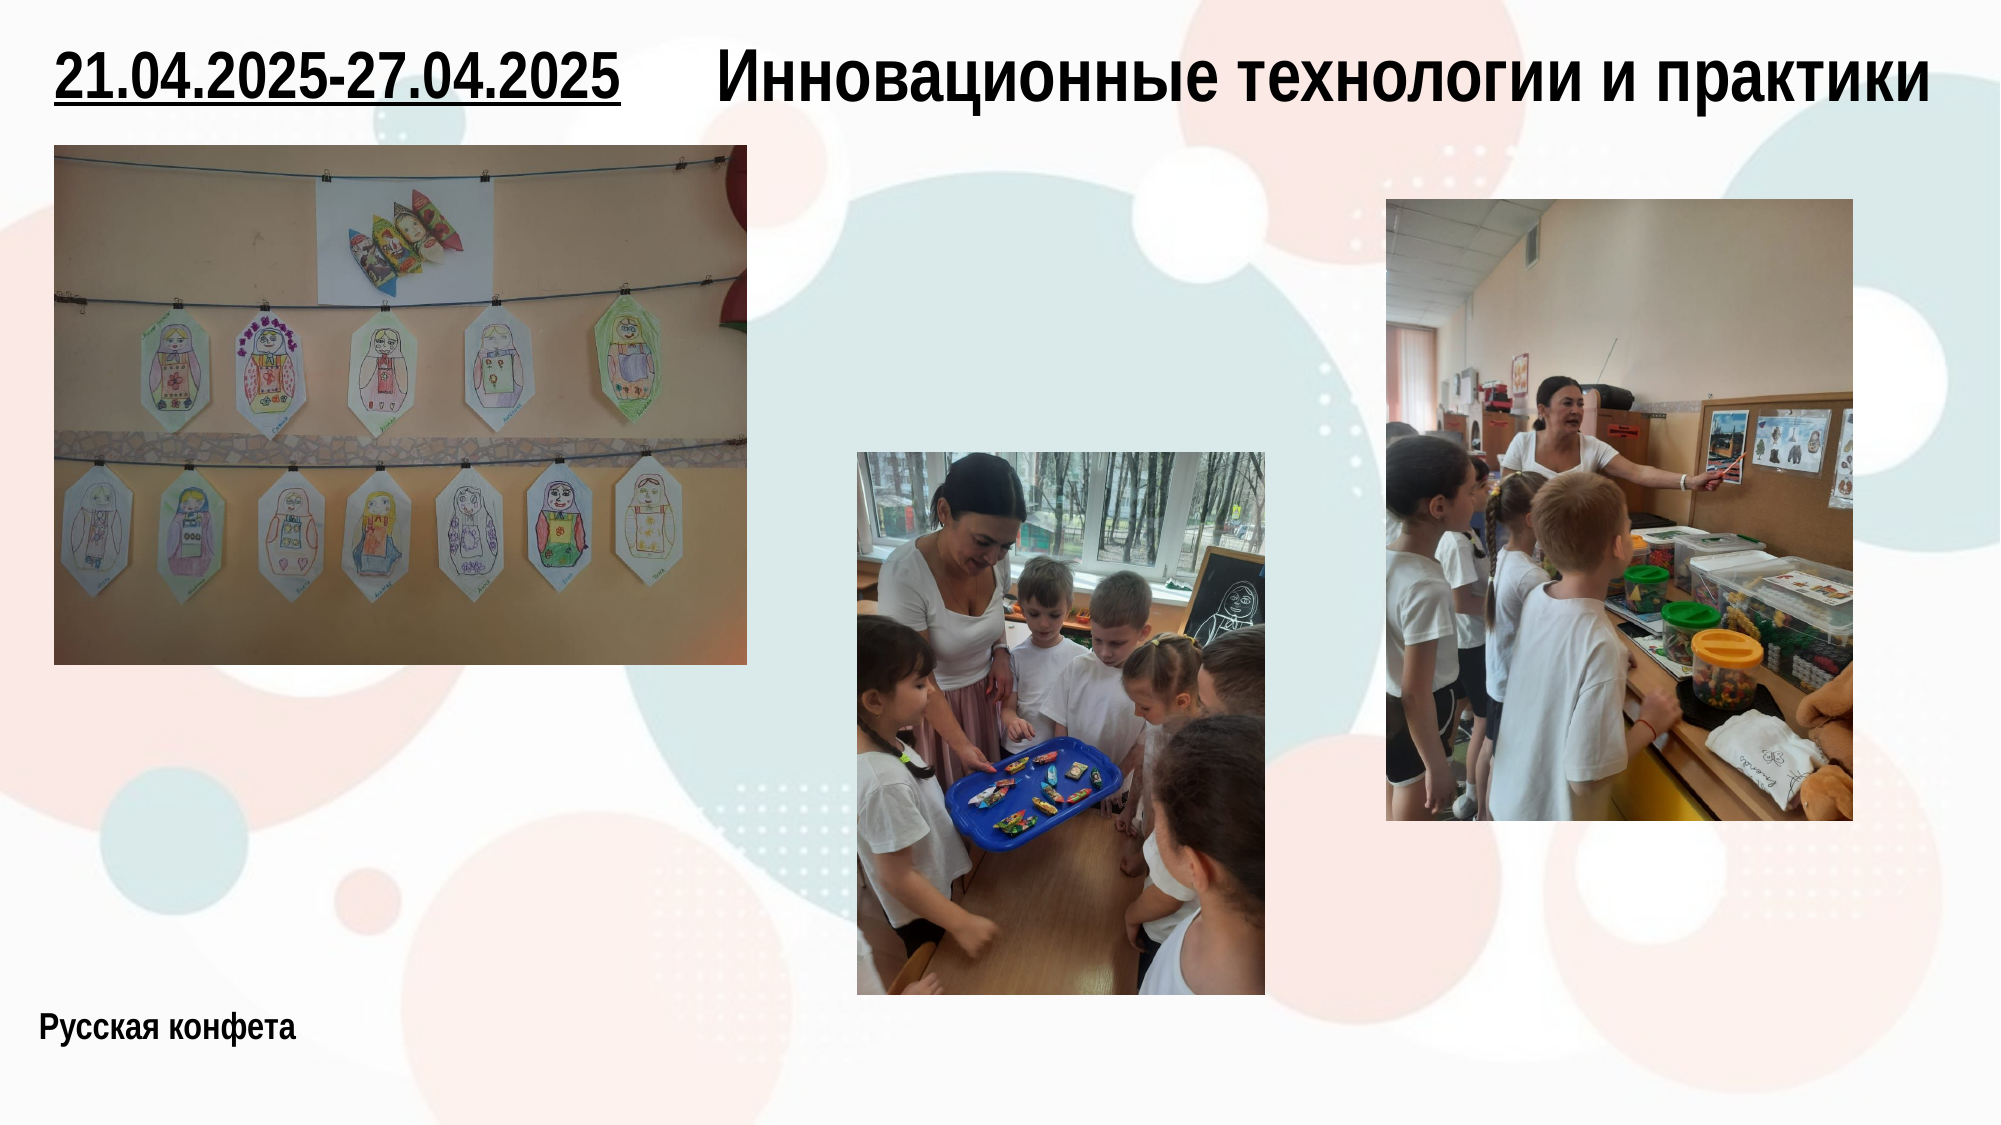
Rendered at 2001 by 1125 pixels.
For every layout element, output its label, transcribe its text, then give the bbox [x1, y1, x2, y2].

picture [857, 452, 1265, 996]
text_box 21.04.2025-27.04.2025 [0, 23, 701, 119]
text_box Русская конфета [24, 994, 1840, 1055]
picture [1386, 199, 1853, 821]
text_box Инновационные технологии и практики [701, 18, 1971, 124]
picture [54, 145, 747, 665]
